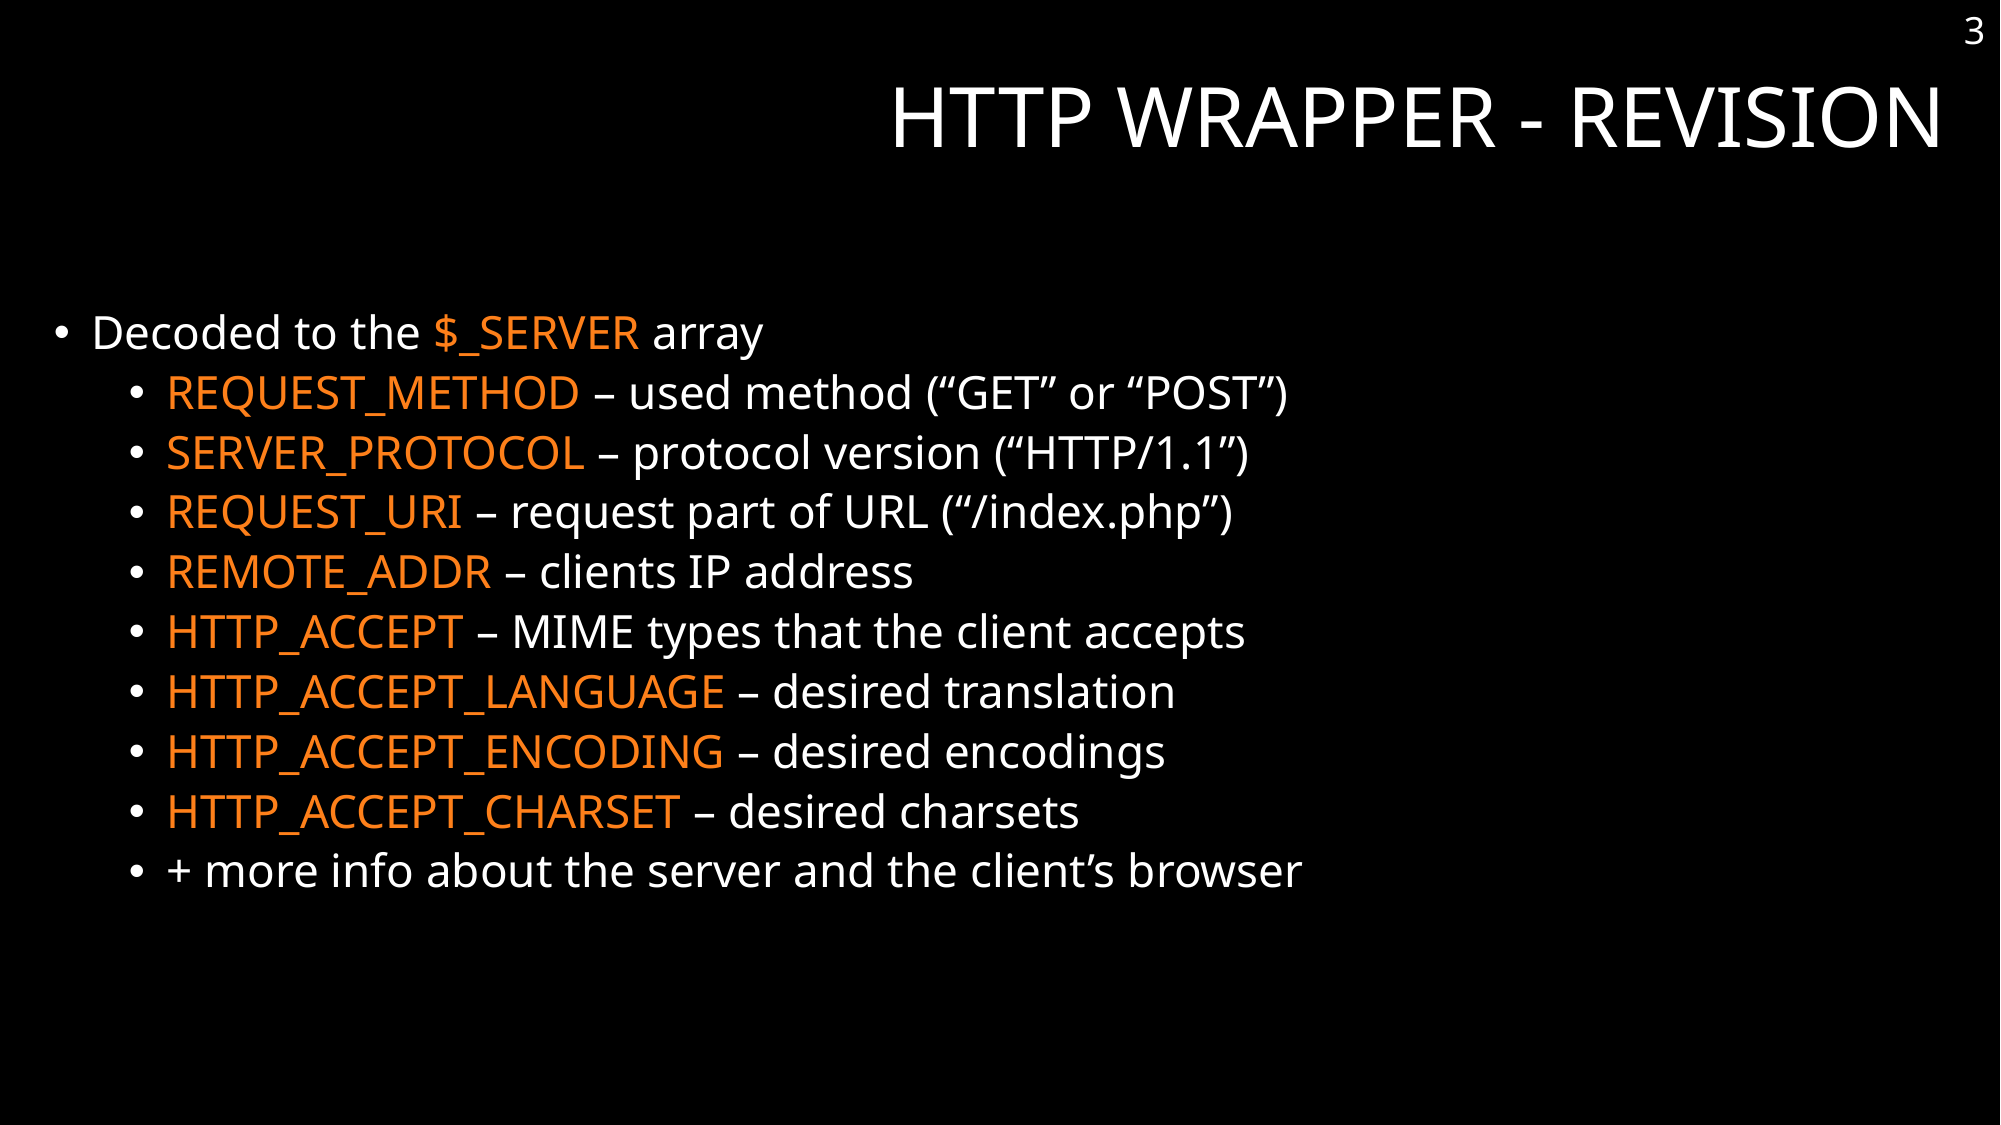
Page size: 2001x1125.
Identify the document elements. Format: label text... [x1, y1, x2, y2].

title HTTP Wrapper - Revision [39, 68, 1961, 281]
list Decoded to the $_SERVER array REQUEST_METHOD – used method (“GET” or “POST”) SERVER_PROTOCOL – protocol version (“HTTP/1.1”) REQUEST_URI – request part of URL (“/index.php”) REMOTE_ADDR – clients IP address HTTP_ACCEPT – MIME types that the client accepts HTTP_ACCEPT_LANGUAGE – desired translation HTTP_ACCEPT_ENCODING – desired encodings HTTP_ACCEPT_CHARSET – desired charsets + more info about the server and the client’s browser [39, 302, 1961, 1057]
slide_number 3 [1567, 0, 2000, 60]
